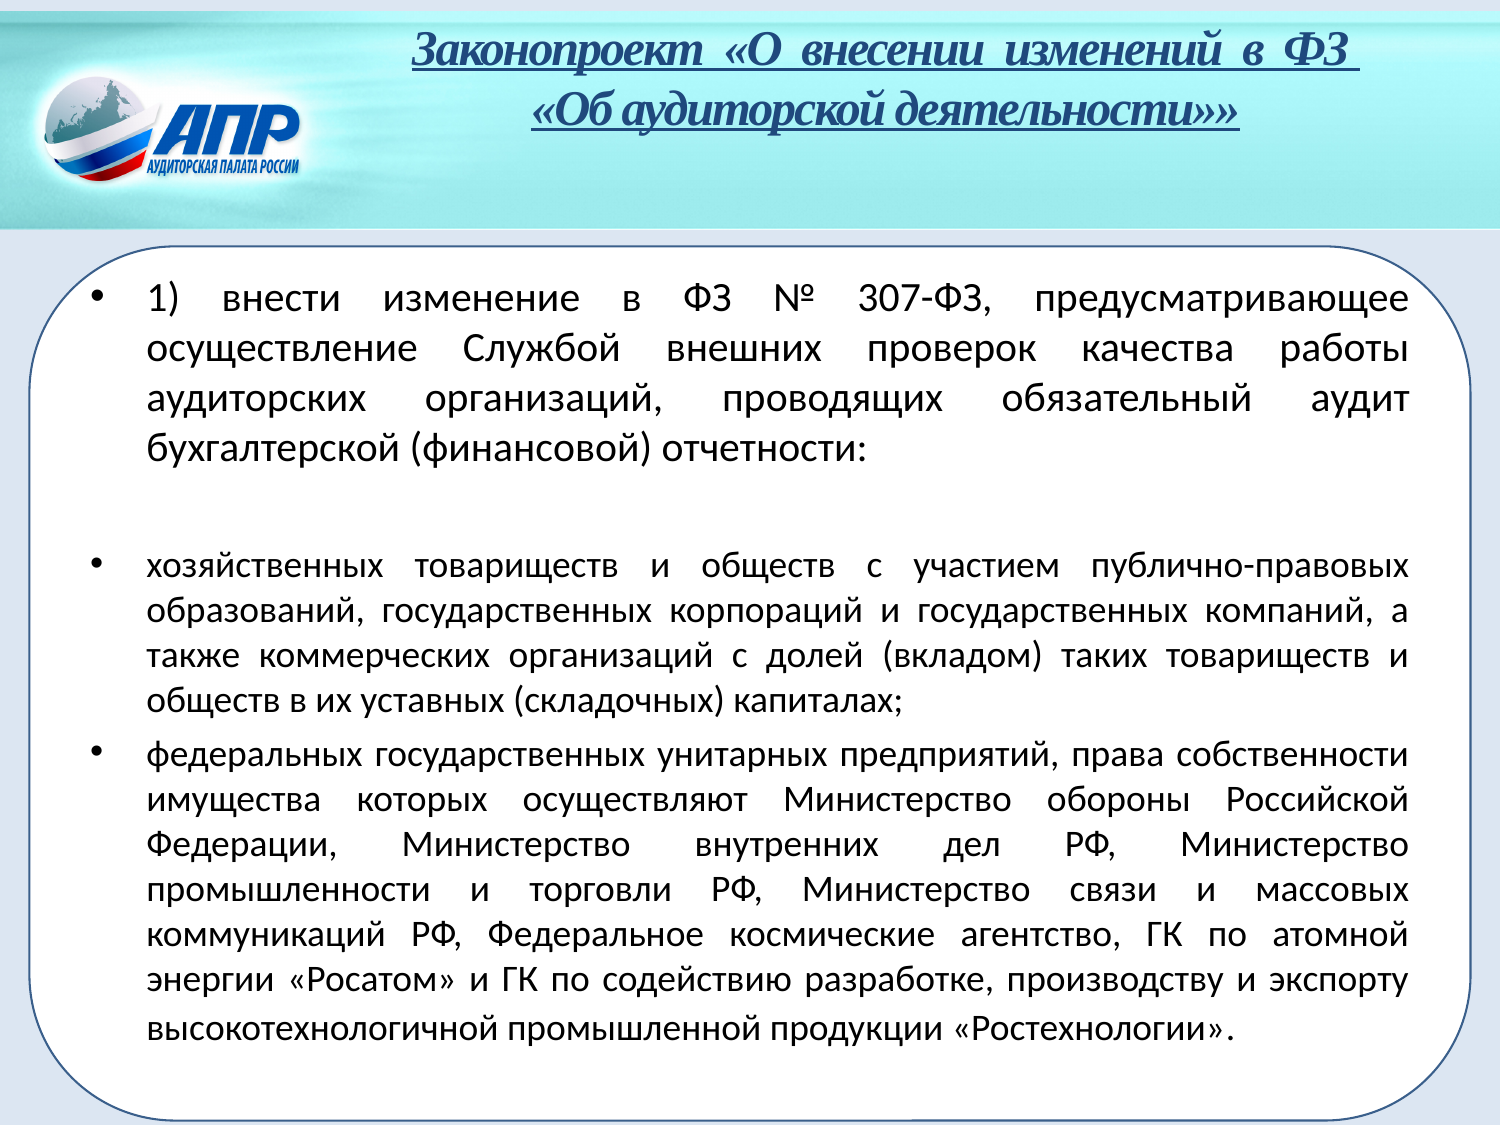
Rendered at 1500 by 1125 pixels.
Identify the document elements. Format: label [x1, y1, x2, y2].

text_box [0, 11, 1500, 1121]
